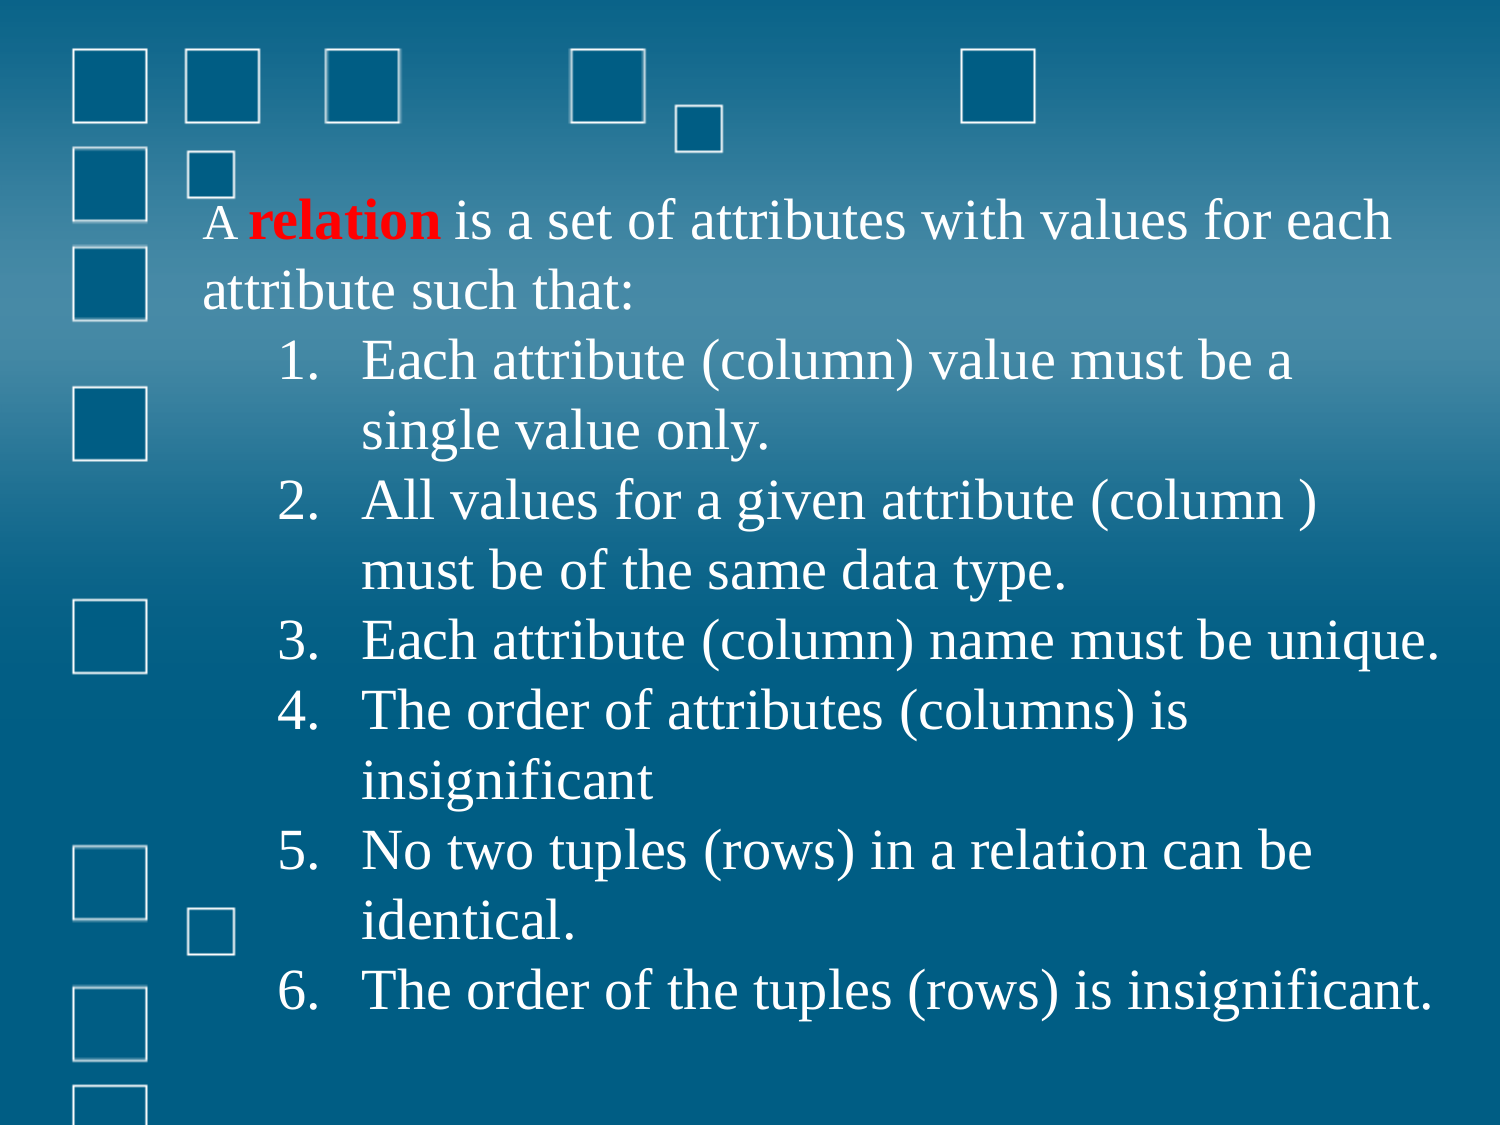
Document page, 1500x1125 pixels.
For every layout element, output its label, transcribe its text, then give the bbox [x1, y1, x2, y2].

picture [0, 11, 1500, 578]
picture [72, 985, 147, 1062]
picture [72, 1085, 147, 1125]
text_box A relation is a set of attributes with values for each attribute such that: Each attribute (column) value must be a single value only. All values for a given attribute (column ) must be of the same data type. Each attribute (column) name must be unique. The order of attributes (columns) is insignificant No two tuples (rows) in a relation can be identical. The order of the tuples (rows) is insignificant. [187, 174, 1459, 1029]
picture [72, 845, 147, 922]
picture [72, 599, 147, 674]
